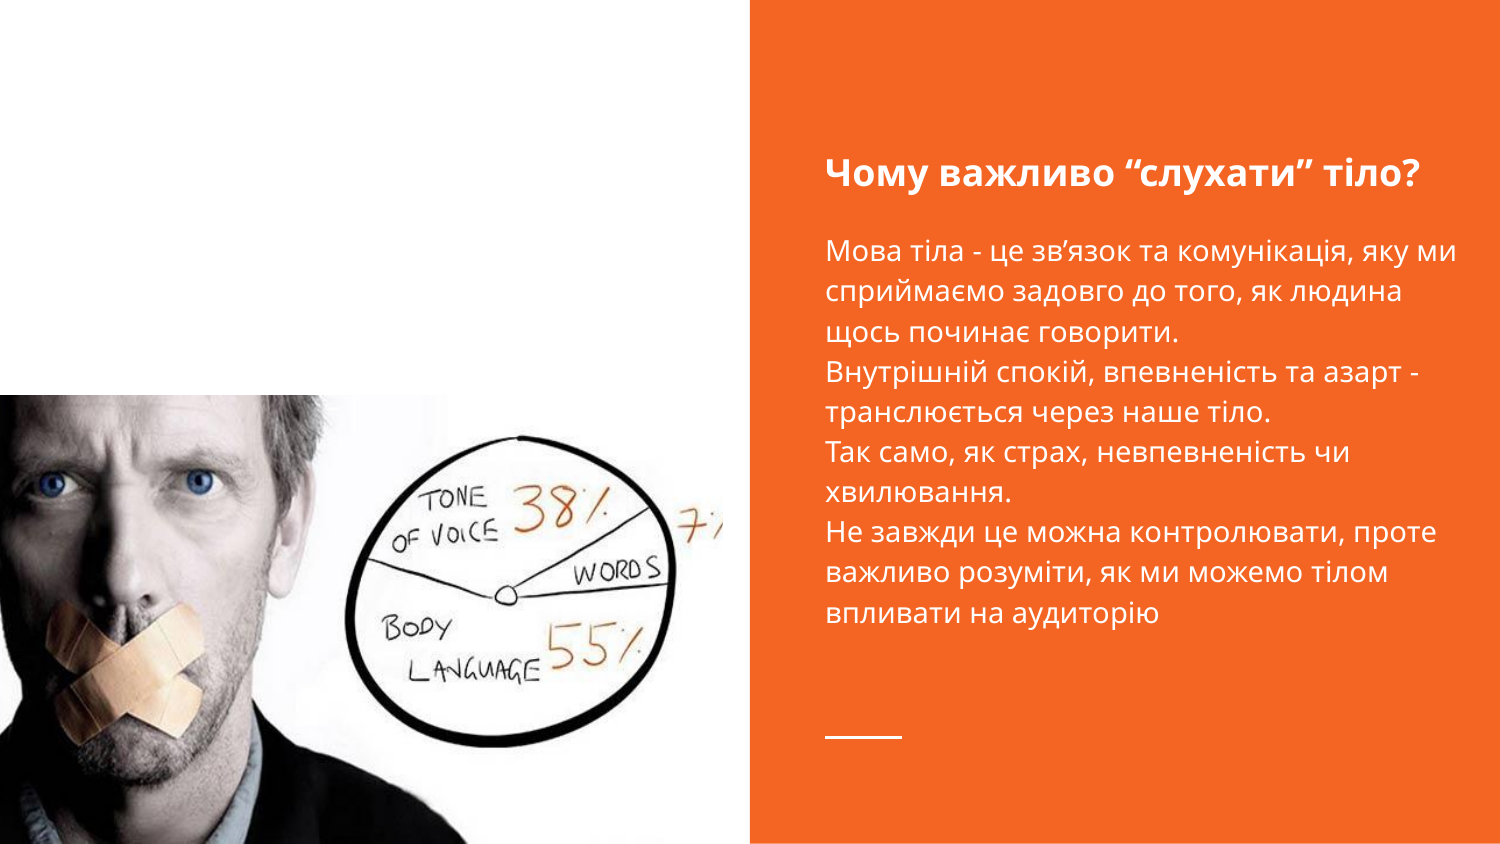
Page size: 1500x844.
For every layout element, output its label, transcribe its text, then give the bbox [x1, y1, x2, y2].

list Чому важливо “слухати” тіло? Мова тіла - це зв’язок та комунікація, яку ми сприймаємо задовго до того, як людина щось починає говорити. Внутрішній спокій, впевненість та азарт - транслюється через наше тіло. Так само, як страх, невпевненість чи хвилювання. Не завжди це можна контролювати, проте важливо розуміти, як ми можемо тілом впливати на аудиторію [810, 27, 1473, 830]
picture [0, 395, 723, 844]
